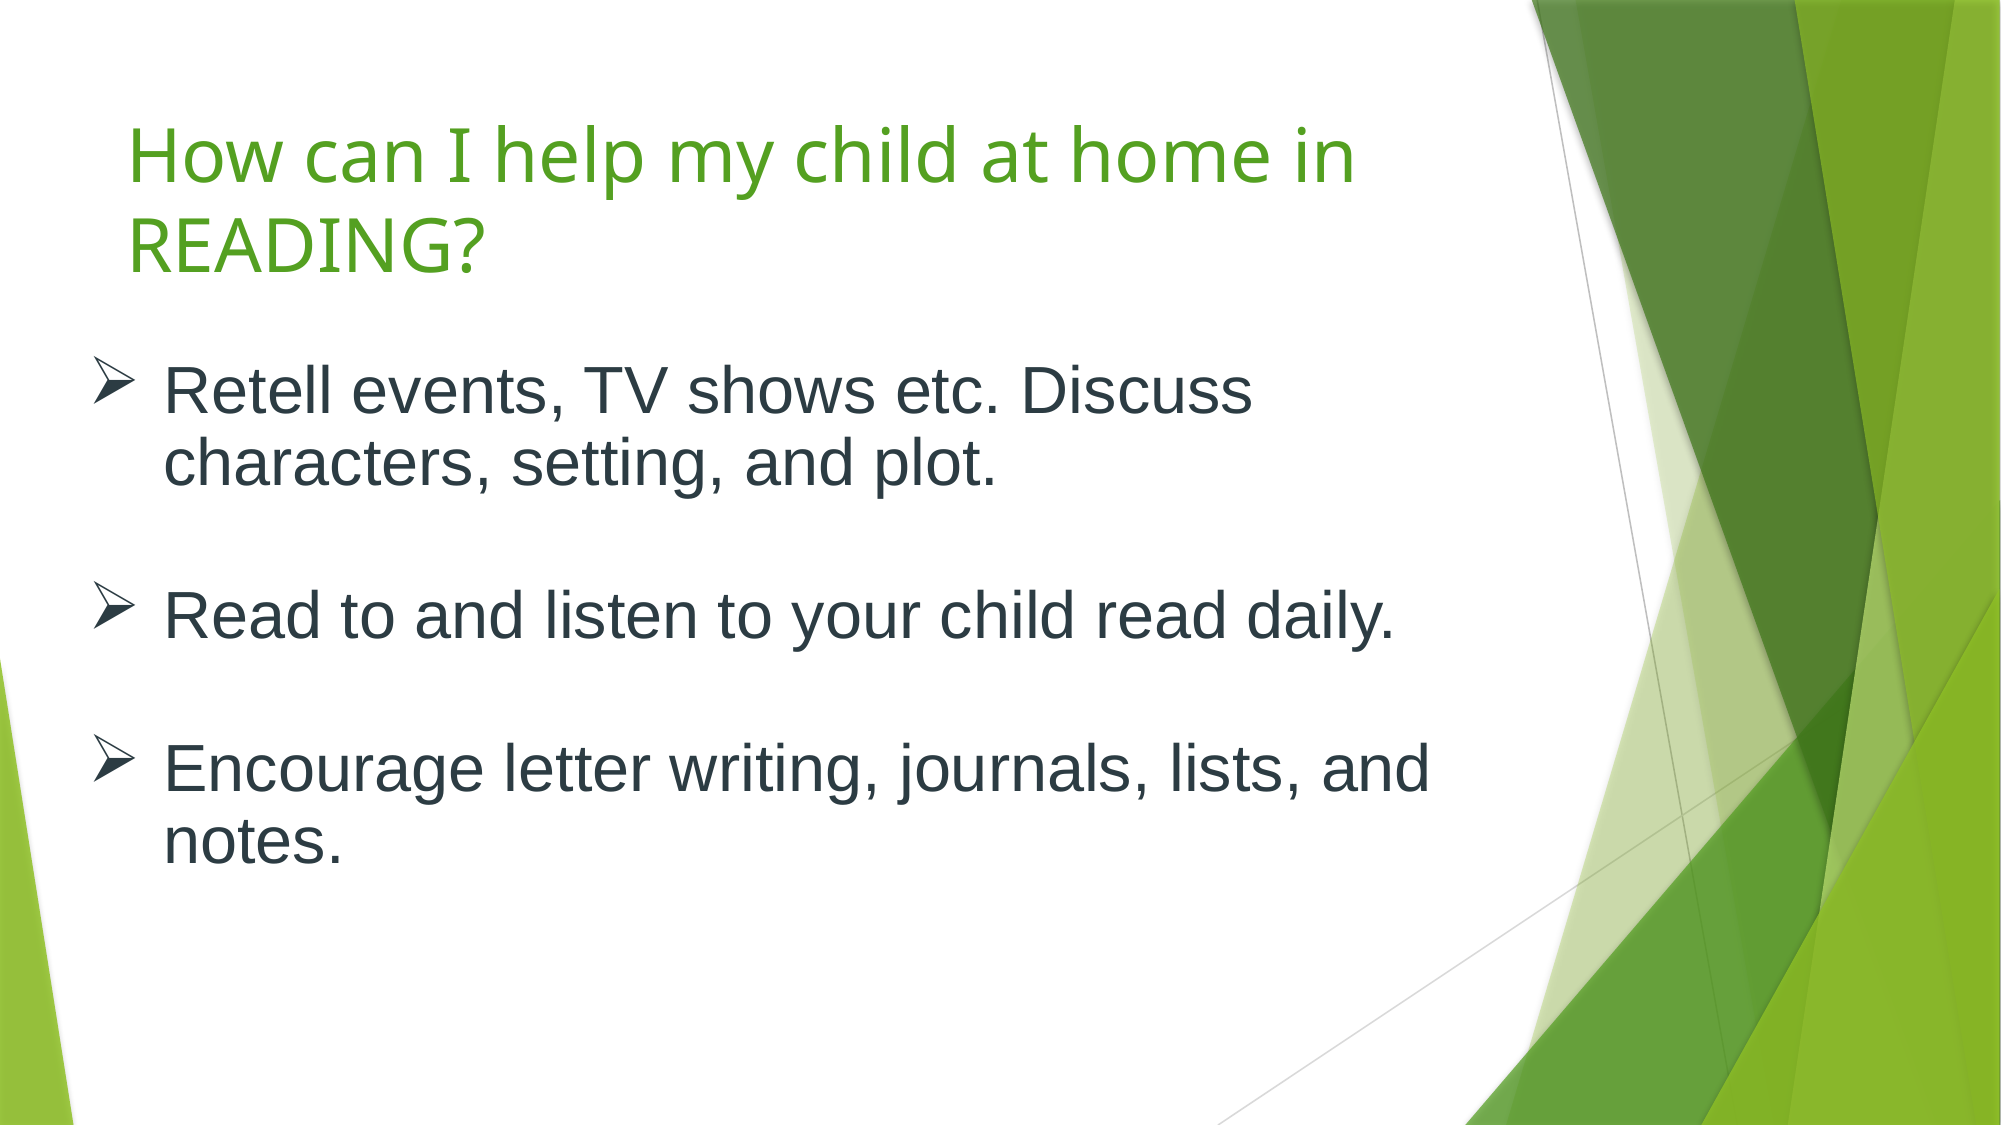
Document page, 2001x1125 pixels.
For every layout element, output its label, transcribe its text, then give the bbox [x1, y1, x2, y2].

text_box Retell events, TV shows etc. Discuss characters, setting, and plot. Read to and listen to your child read daily. Encourage letter writing, journals, lists, and notes. [73, 349, 1503, 886]
title How can I help my child at home in READING? [111, 99, 1522, 317]
